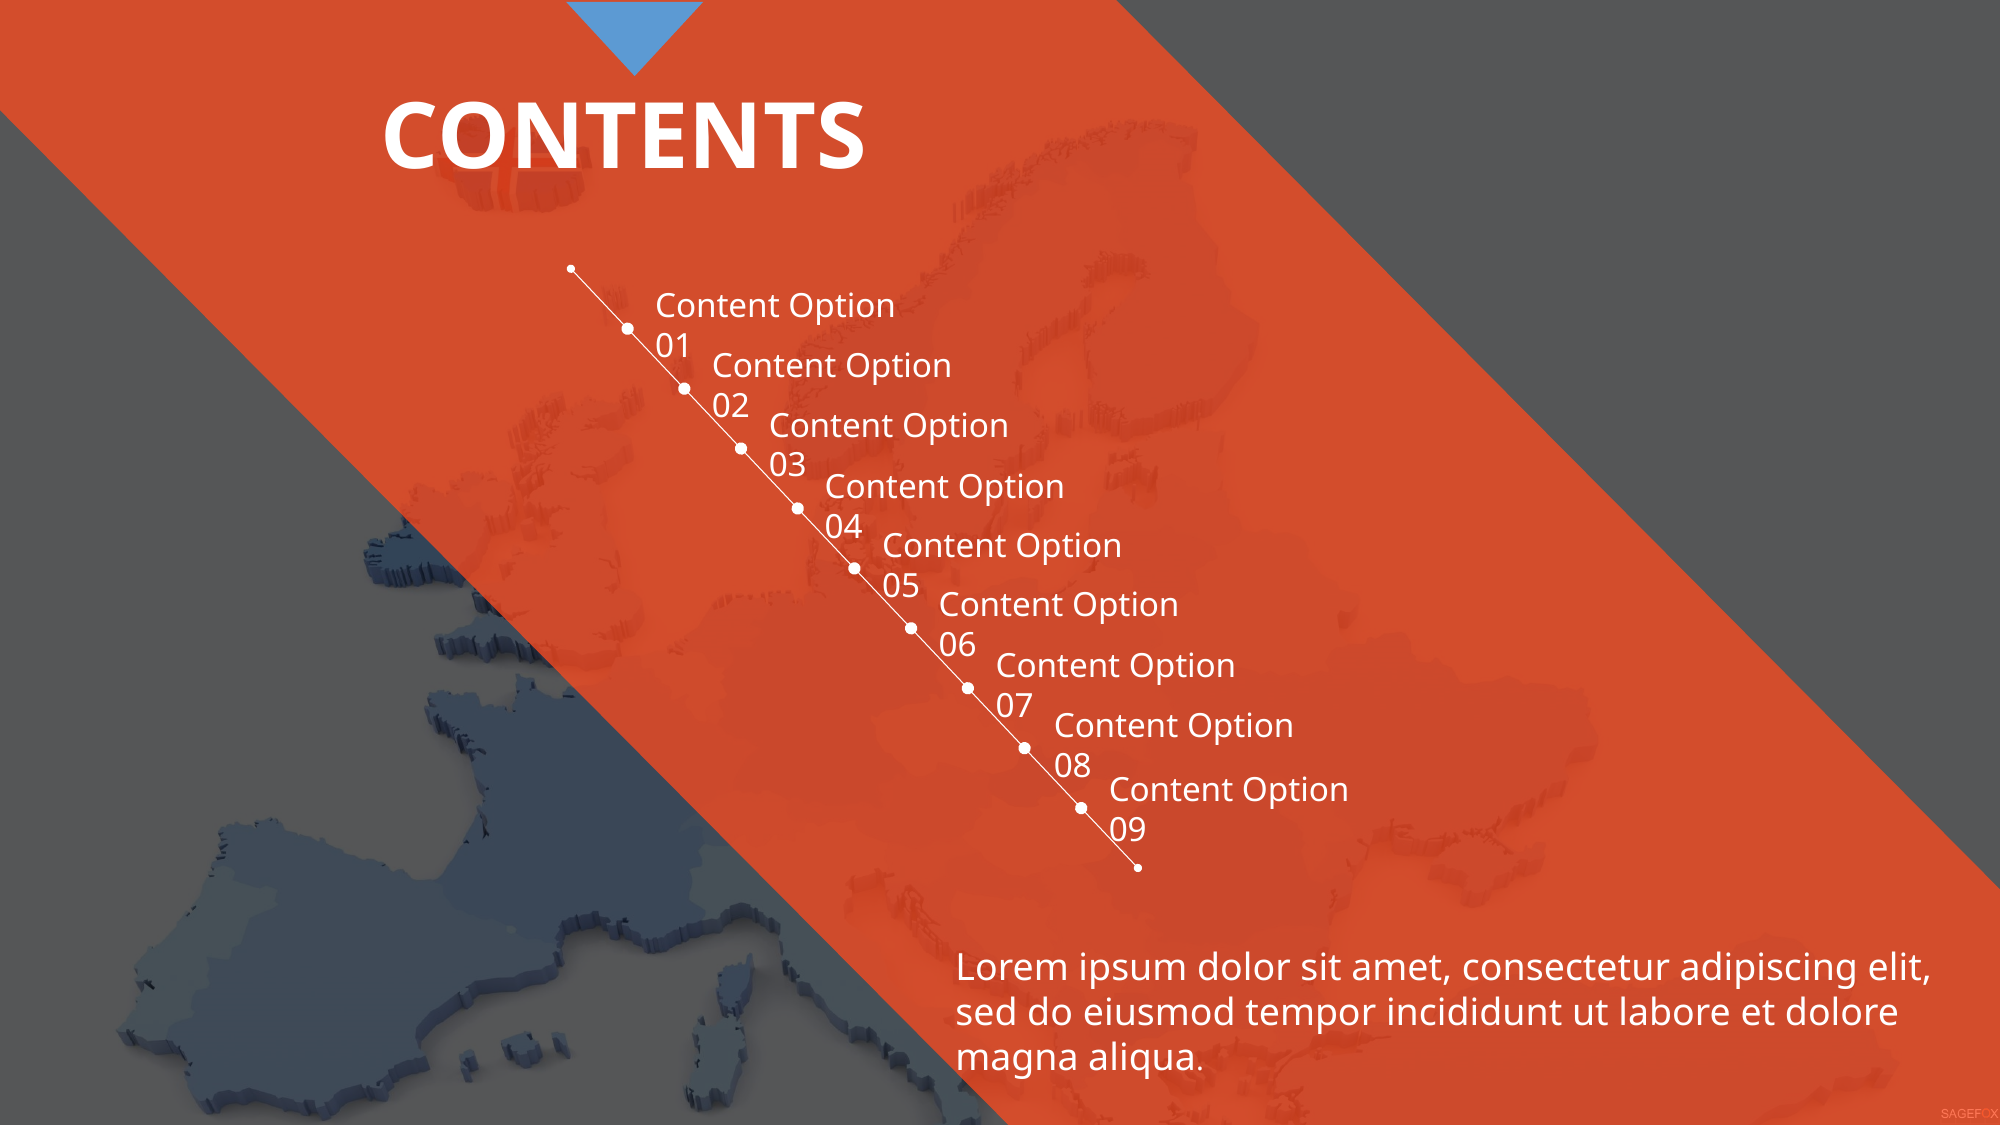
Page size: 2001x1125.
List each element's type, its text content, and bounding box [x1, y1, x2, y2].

text_box Content Option 07 [980, 636, 1281, 732]
text_box Content Option 04 [809, 458, 1110, 553]
text_box [563, 0, 706, 78]
text_box [0, 0, 2000, 1058]
text_box [967, 1085, 2000, 1125]
text_box Content Option 03 [753, 396, 1054, 491]
text_box Content Option 01 [640, 277, 941, 372]
text_box CONTENTS [324, 69, 924, 194]
text_box Content Option 06 [924, 576, 1224, 671]
text_box Content Option 09 [1093, 761, 1394, 856]
text_box Lorem ipsum dolor sit amet, consectetur adipiscing elit, sed do eiusmod tempor incididunt ut labore et dolore magna aliqua. [940, 935, 2000, 1085]
text_box Content Option 02 [697, 336, 998, 432]
text_box Content Option 08 [1038, 696, 1339, 792]
text_box Content Option 05 [867, 517, 1168, 612]
